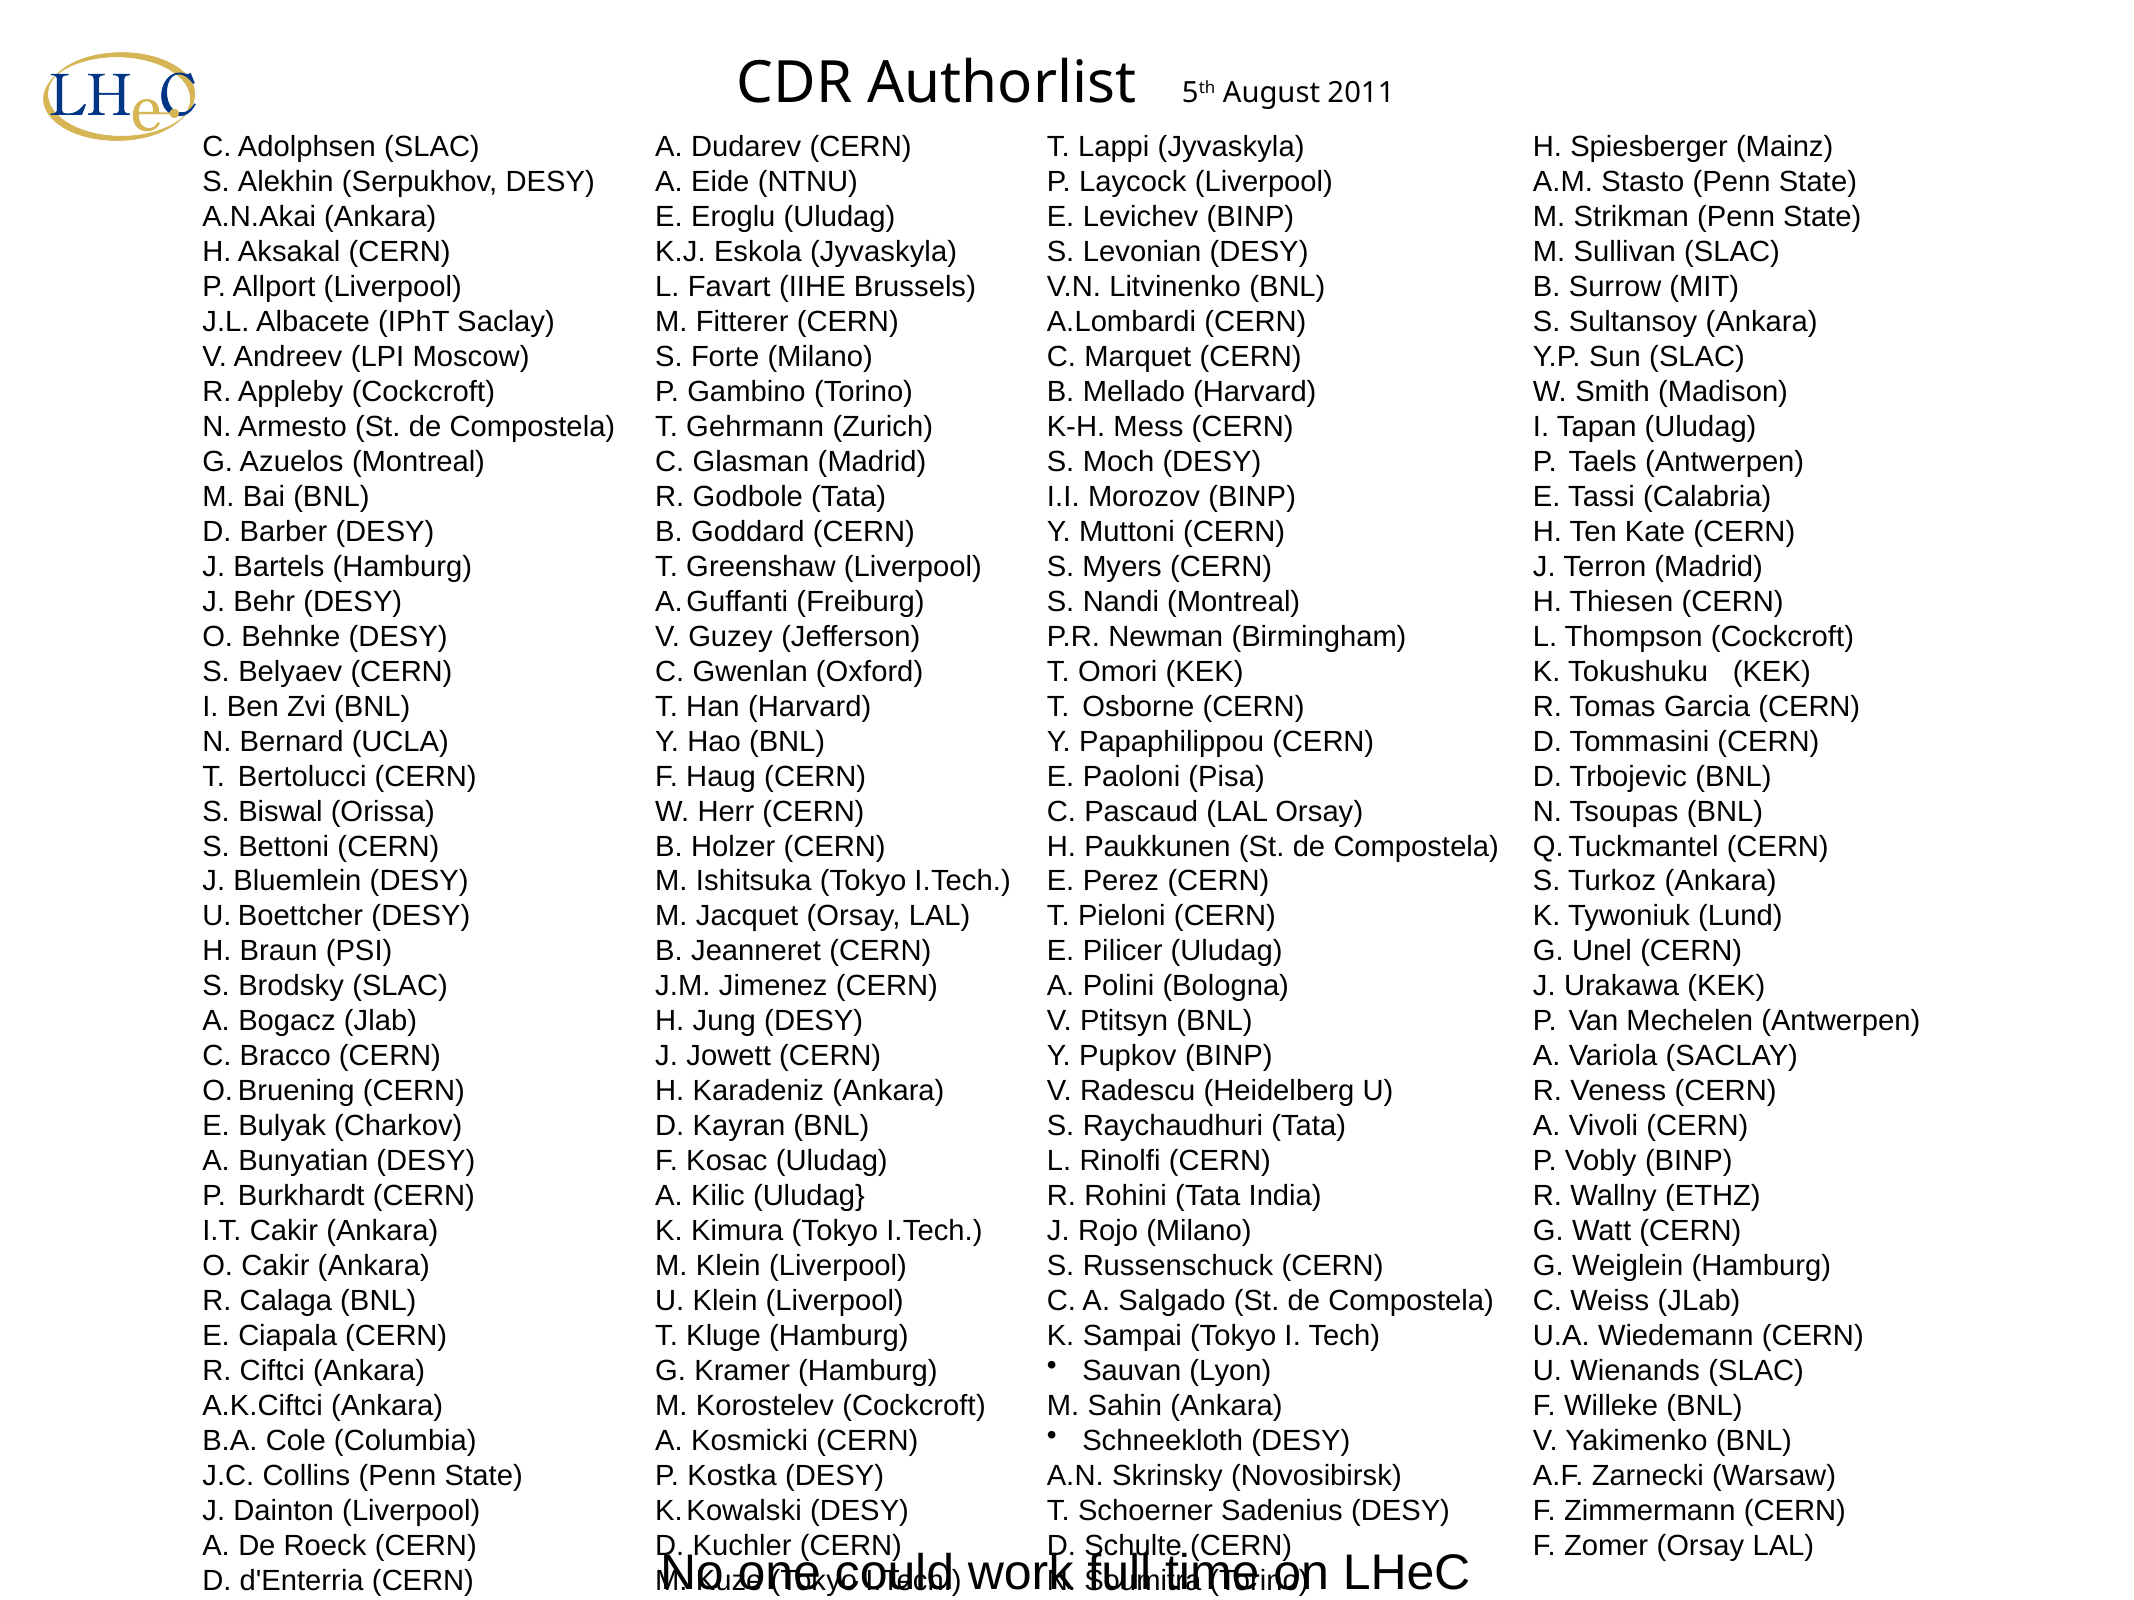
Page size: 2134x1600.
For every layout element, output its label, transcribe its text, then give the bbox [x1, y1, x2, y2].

text_box CDR Authorlist 5th August 2011 [636, 38, 1495, 119]
picture [41, 43, 197, 143]
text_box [195, 121, 1936, 1534]
text_box No one could work full time on LHeC [659, 1541, 1472, 1600]
